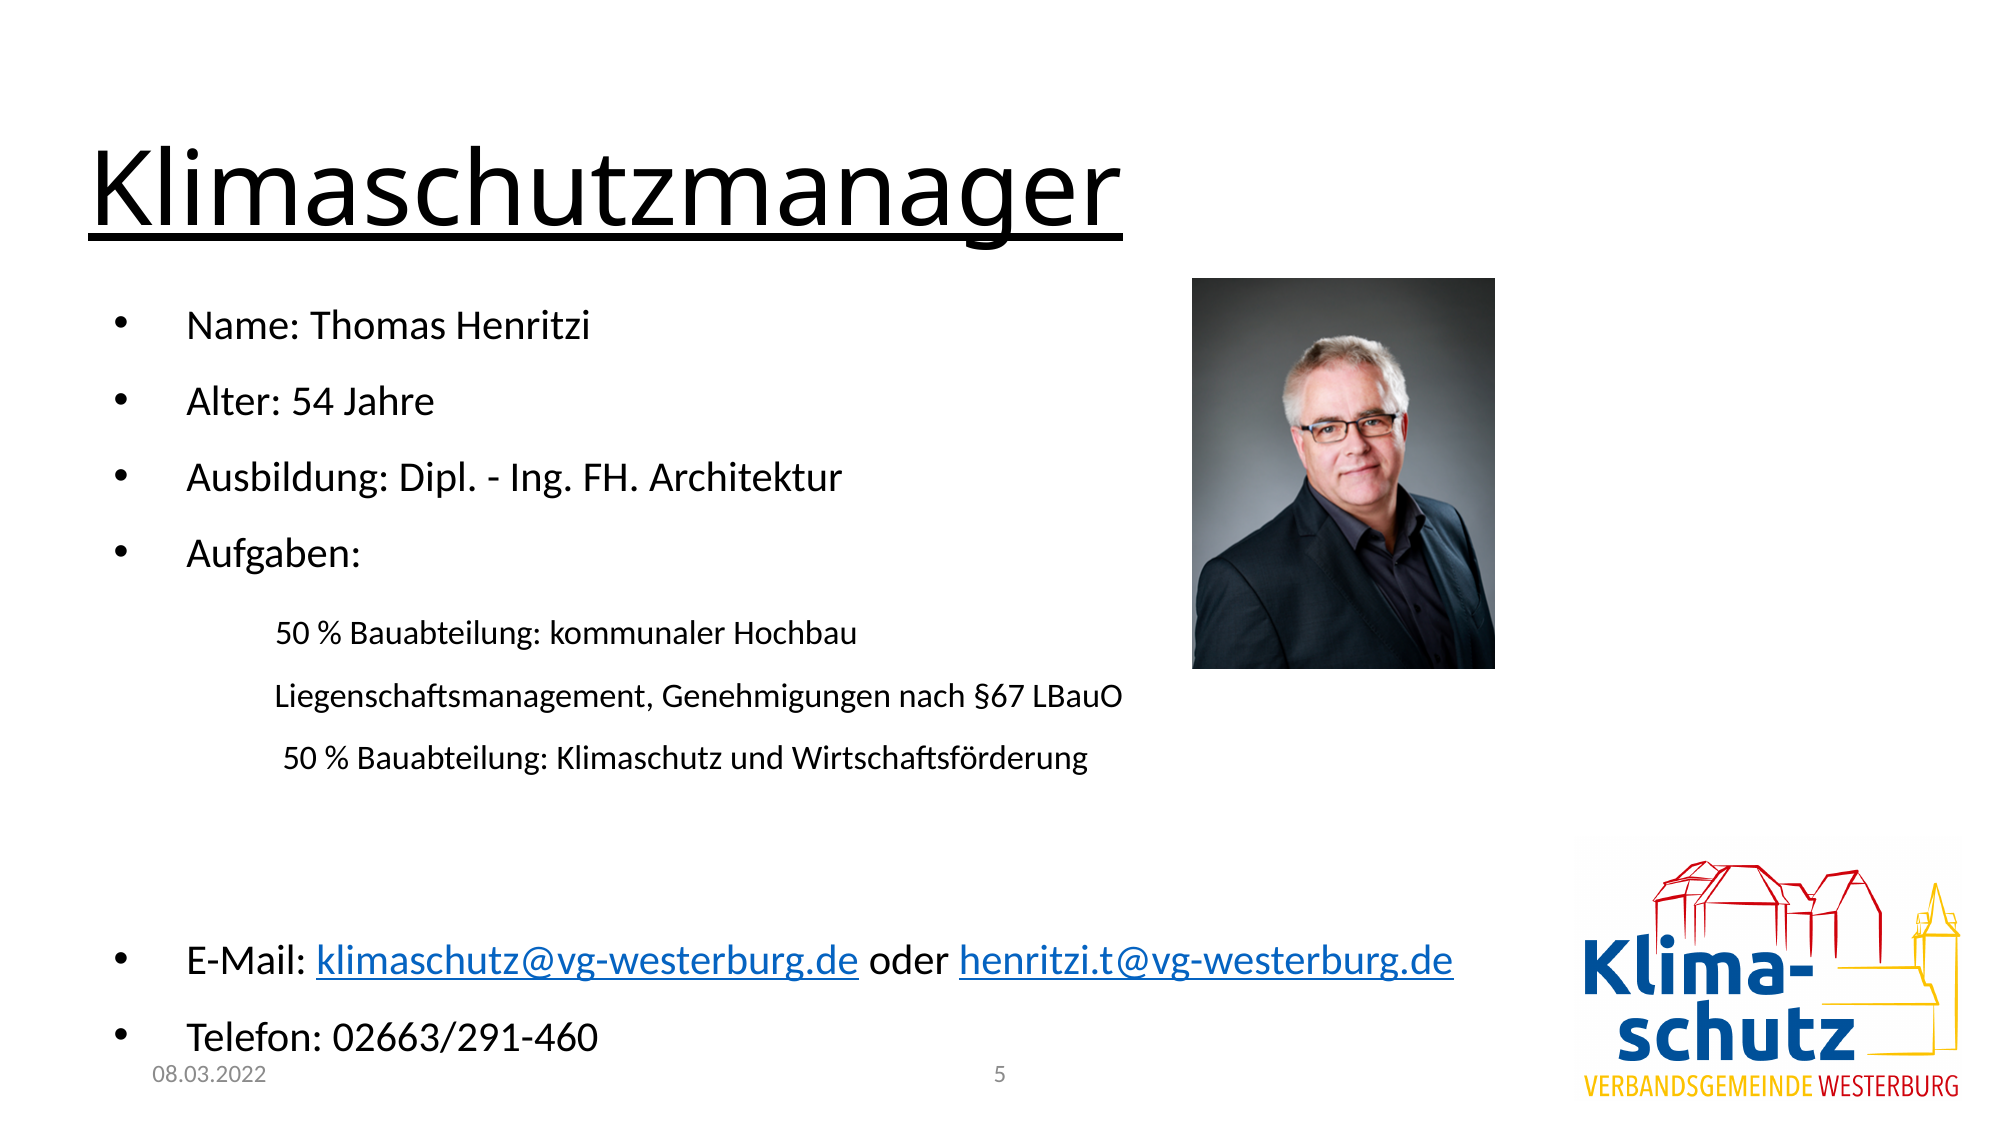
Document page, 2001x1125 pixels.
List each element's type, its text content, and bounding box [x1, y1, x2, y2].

subtitle Name: Thomas Henritzi Alter: 54 Jahre Ausbildung: Dipl. - Ing. FH. Architektur Aufgaben: 50 % Bauabteilung: kommunaler Hochbau Liegenschaftsmanagement, Genehmigungen nach §67 LBauO 50 % Bauabteilung: Klimaschutz und Wirtschaftsförderung E-Mail: klimaschutz@vg-westerburg.de oder henritzi.t@vg-westerburg.de Telefon: 02663/291-460 [98, 263, 1874, 1042]
picture [1192, 278, 1495, 669]
picture [1574, 836, 1963, 1101]
title Klimaschutzmanager [73, 93, 1515, 256]
slide_number 5 [0, 1042, 2000, 1103]
